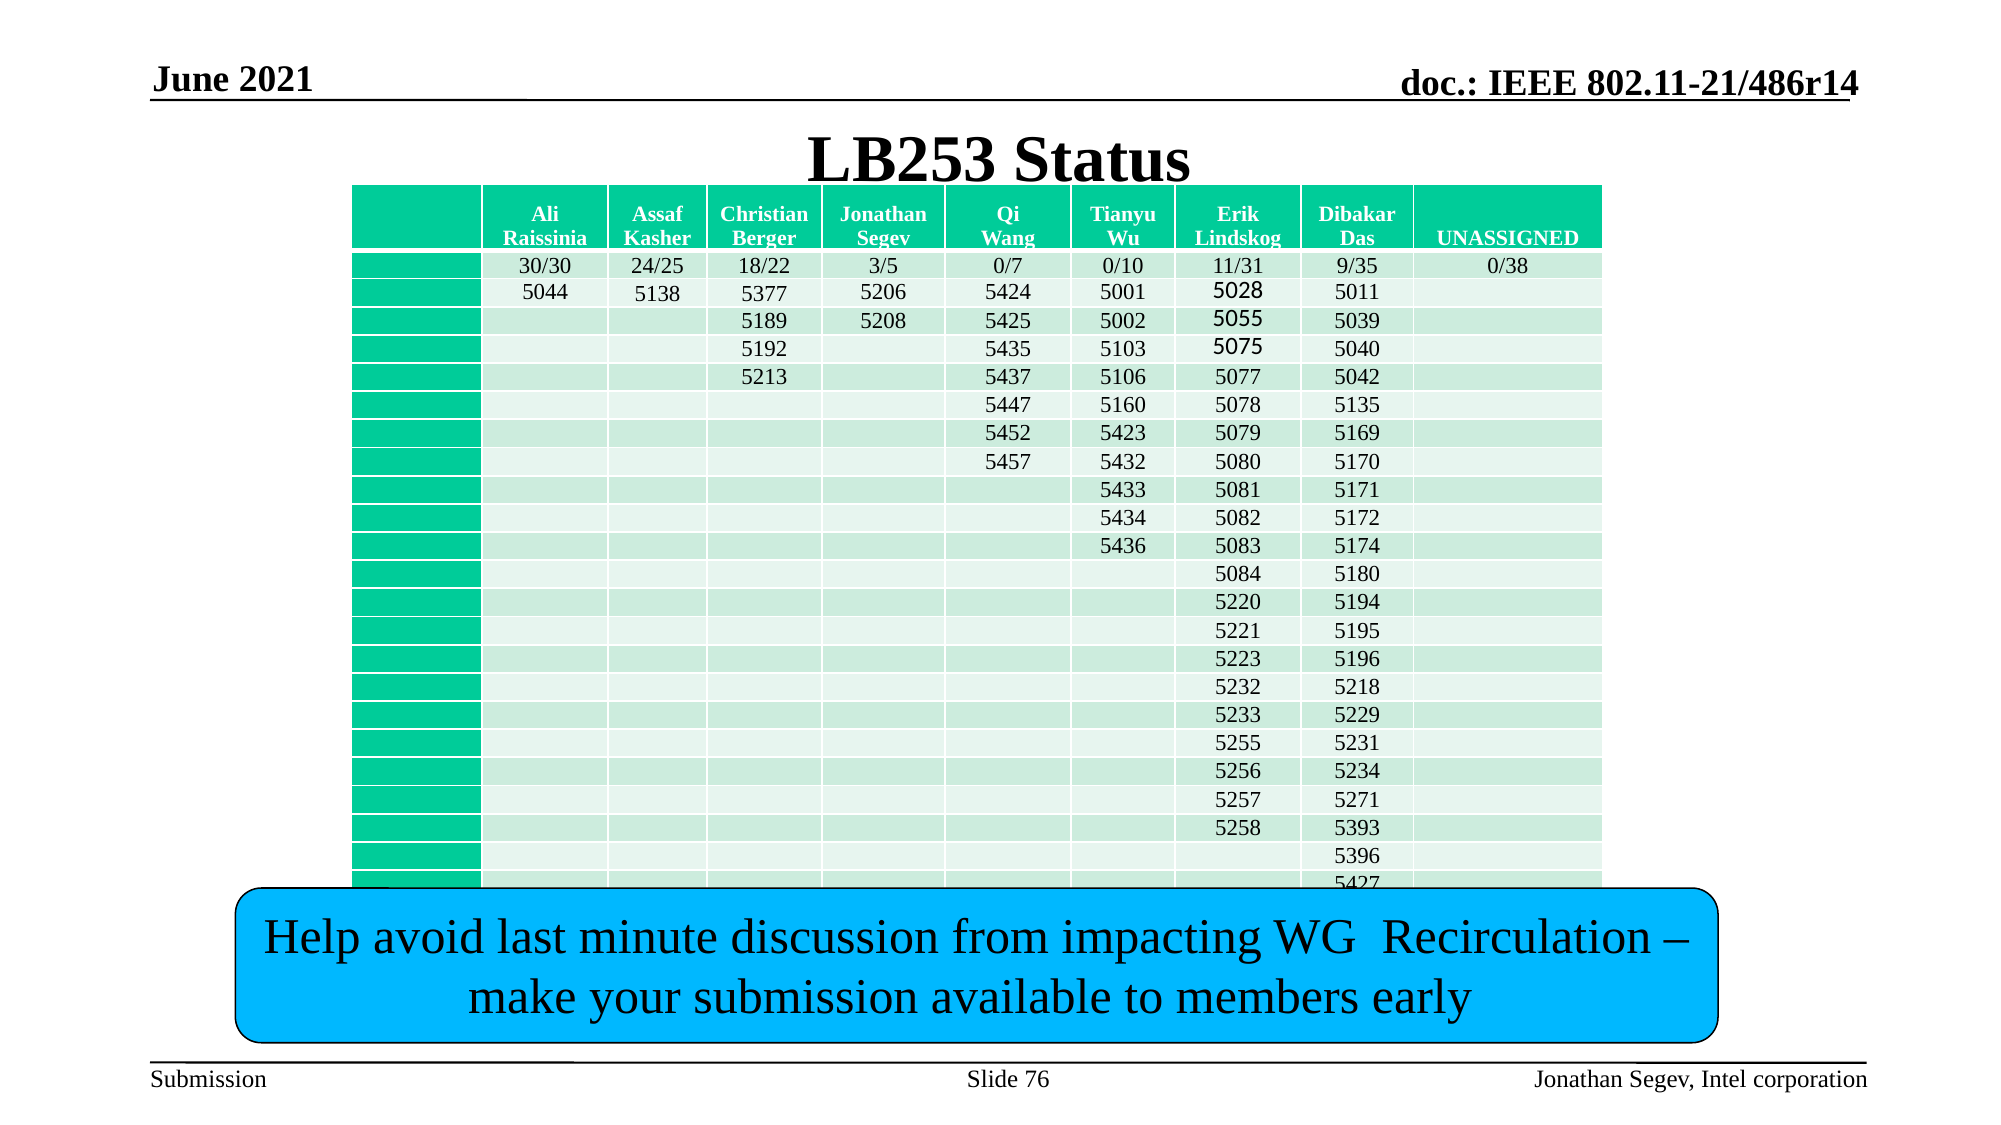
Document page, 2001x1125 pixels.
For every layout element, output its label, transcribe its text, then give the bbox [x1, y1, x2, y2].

table_cell [352, 702, 481, 728]
table_cell [823, 336, 944, 362]
table_cell 5084 [1176, 561, 1300, 587]
table_cell [609, 448, 706, 475]
table_cell [352, 786, 481, 813]
table_cell [708, 392, 821, 418]
table_cell 5103 [1072, 336, 1174, 362]
table_cell [1072, 786, 1174, 813]
table_cell 5195 [1302, 617, 1413, 644]
table_cell [609, 561, 706, 587]
table_cell 5083 [1176, 533, 1300, 559]
table_cell [823, 786, 944, 813]
table_header [352, 185, 481, 248]
table_cell [708, 589, 821, 616]
table_cell 5040 [1302, 336, 1413, 362]
table_cell [823, 702, 944, 728]
table_cell [823, 589, 944, 616]
table_cell [946, 843, 1070, 869]
table_cell [483, 674, 607, 700]
table_cell 5213 [708, 364, 821, 390]
table_header Christian Berger [708, 185, 821, 248]
table_cell [1414, 392, 1602, 418]
table_cell 5257 [1176, 786, 1300, 813]
table_cell [823, 420, 944, 447]
table_cell [946, 561, 1070, 587]
table_cell [823, 533, 944, 559]
table_cell [1414, 533, 1602, 559]
table_cell [823, 674, 944, 700]
table_cell [708, 730, 821, 756]
table_cell 5427 [1302, 871, 1413, 888]
table_cell 5192 [708, 336, 821, 362]
table_cell [609, 477, 706, 503]
table_cell [609, 674, 706, 700]
table_cell 5080 [1176, 448, 1300, 475]
table_cell [352, 253, 481, 278]
table_cell [352, 533, 481, 559]
table_cell 5039 [1302, 308, 1413, 334]
table_cell 5170 [1302, 448, 1413, 475]
table_cell [708, 646, 821, 672]
table_cell [946, 730, 1070, 756]
table_cell [1176, 871, 1300, 888]
table_cell 5169 [1302, 420, 1413, 447]
table_cell 5435 [946, 336, 1070, 362]
table_cell [609, 871, 706, 888]
table_cell [1414, 871, 1602, 888]
table_cell 5079 [1176, 420, 1300, 447]
table_cell [708, 815, 821, 841]
table_cell [1414, 730, 1602, 756]
table_cell 5206 [823, 279, 944, 306]
table_cell [609, 420, 706, 447]
table_cell [352, 392, 481, 418]
table_cell [823, 448, 944, 475]
table_cell [483, 505, 607, 531]
table_header Dibakar Das [1302, 185, 1413, 248]
table_cell [708, 786, 821, 813]
table_cell 5208 [823, 308, 944, 334]
table_cell [946, 786, 1070, 813]
table_cell [708, 533, 821, 559]
table_cell 5171 [1302, 477, 1413, 503]
table_cell [1414, 646, 1602, 672]
table_header UNASSIGNED [1414, 185, 1602, 248]
table_cell [483, 786, 607, 813]
table_cell [823, 617, 944, 644]
table_cell 5011 [1302, 279, 1413, 306]
table_cell 9/35 [1302, 253, 1413, 278]
table_cell [708, 505, 821, 531]
table_cell [1414, 815, 1602, 841]
table_cell [352, 279, 481, 306]
table_cell 5218 [1302, 674, 1413, 700]
table_cell [483, 758, 607, 785]
table_cell [1072, 646, 1174, 672]
table_cell [609, 505, 706, 531]
table_cell [946, 505, 1070, 531]
table_cell 5234 [1302, 758, 1413, 785]
table_cell 0/38 [1414, 253, 1602, 278]
table_cell [352, 871, 481, 888]
table_cell 5044 [483, 279, 607, 306]
table_cell [483, 533, 607, 559]
table_cell 5233 [1176, 702, 1300, 728]
table_cell [1072, 730, 1174, 756]
table_cell [483, 477, 607, 503]
table_cell 5433 [1072, 477, 1174, 503]
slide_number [152, 54, 563, 100]
table_cell [483, 646, 607, 672]
table_cell [352, 730, 481, 756]
table_header Qi Wang [946, 185, 1070, 248]
table_cell 5172 [1302, 505, 1413, 531]
table_cell [483, 336, 607, 362]
table_cell [352, 674, 481, 700]
table_cell [1072, 871, 1174, 888]
table_cell 5028 [1176, 279, 1300, 306]
table_cell 5106 [1072, 364, 1174, 390]
table_cell 5180 [1302, 561, 1413, 587]
table_cell 5258 [1176, 815, 1300, 841]
table_cell [483, 617, 607, 644]
table_cell 11/31 [1176, 253, 1300, 278]
table_cell [609, 646, 706, 672]
table_cell [1414, 279, 1602, 306]
table_cell [352, 364, 481, 390]
table_cell [483, 871, 607, 888]
table_cell [609, 758, 706, 785]
table_cell [483, 702, 607, 728]
table_cell [708, 702, 821, 728]
table_cell [823, 730, 944, 756]
table_cell [352, 815, 481, 841]
table_cell [483, 364, 607, 390]
table_cell [352, 758, 481, 785]
table_cell [708, 674, 821, 700]
table_cell [483, 308, 607, 334]
table_cell 30/30 [483, 253, 607, 278]
table_cell [708, 617, 821, 644]
table_cell 5436 [1072, 533, 1174, 559]
table_cell 5271 [1302, 786, 1413, 813]
table_cell 24/25 [609, 253, 706, 278]
table_cell 5437 [946, 364, 1070, 390]
table_cell 5231 [1302, 730, 1413, 756]
table_cell [823, 843, 944, 869]
table_cell [352, 843, 481, 869]
table_cell [352, 448, 481, 475]
table_cell [946, 533, 1070, 559]
table_cell [708, 420, 821, 447]
table_cell [823, 477, 944, 503]
table_cell [1414, 674, 1602, 700]
table_cell [946, 617, 1070, 644]
table_cell 5424 [946, 279, 1070, 306]
slide_number Slide 76 [950, 1061, 1067, 1123]
table_cell [708, 477, 821, 503]
table_cell 5174 [1302, 533, 1413, 559]
table_cell [823, 871, 944, 888]
table_cell [352, 336, 481, 362]
table_cell [1414, 336, 1602, 362]
table_cell [483, 420, 607, 447]
table_cell 5001 [1072, 279, 1174, 306]
table_cell [609, 786, 706, 813]
table_cell 5229 [1302, 702, 1413, 728]
table_cell 5232 [1176, 674, 1300, 700]
table_cell 0/10 [1072, 253, 1174, 278]
table_cell [946, 477, 1070, 503]
table_cell 5135 [1302, 392, 1413, 418]
table_cell [1072, 815, 1174, 841]
table_cell [708, 843, 821, 869]
table_cell [483, 730, 607, 756]
table_cell 3/5 [823, 253, 944, 278]
table_cell [823, 364, 944, 390]
table_cell [483, 589, 607, 616]
table_cell 5393 [1302, 815, 1413, 841]
table_cell [609, 730, 706, 756]
table_header Assaf Kasher [609, 185, 706, 248]
table_cell [946, 815, 1070, 841]
table_cell [1414, 758, 1602, 785]
table_cell 5423 [1072, 420, 1174, 447]
table_cell [1072, 758, 1174, 785]
table_cell [1072, 843, 1174, 869]
table_cell [352, 505, 481, 531]
table_cell 18/22 [708, 253, 821, 278]
table_cell [1072, 702, 1174, 728]
table_cell 5434 [1072, 505, 1174, 531]
table_cell 5196 [1302, 646, 1413, 672]
table_cell [708, 561, 821, 587]
table_cell 5189 [708, 308, 821, 334]
table_cell [352, 420, 481, 447]
table_cell [609, 843, 706, 869]
table_cell 5377 [708, 279, 821, 306]
table_cell [483, 815, 607, 841]
table_cell 5396 [1302, 843, 1413, 869]
table_cell [708, 871, 821, 888]
table_cell [1414, 843, 1602, 869]
table_cell [823, 646, 944, 672]
table_cell 5042 [1302, 364, 1413, 390]
table_cell [352, 477, 481, 503]
table_cell [1414, 589, 1602, 616]
table_cell [483, 448, 607, 475]
table_cell [823, 392, 944, 418]
table_cell [708, 448, 821, 475]
table_cell [946, 674, 1070, 700]
table_cell [609, 392, 706, 418]
table_cell [609, 815, 706, 841]
table_cell 5002 [1072, 308, 1174, 334]
table_cell 5221 [1176, 617, 1300, 644]
table_cell [946, 646, 1070, 672]
table_cell [823, 505, 944, 531]
table_cell [1414, 702, 1602, 728]
table_cell [483, 561, 607, 587]
table_cell 5220 [1176, 589, 1300, 616]
table_cell [609, 364, 706, 390]
table_cell 5223 [1176, 646, 1300, 672]
table_cell 5194 [1302, 589, 1413, 616]
table_cell 5055 [1176, 308, 1300, 334]
table_cell [823, 758, 944, 785]
table_cell [609, 589, 706, 616]
table_cell [1072, 589, 1174, 616]
table_cell 5457 [946, 448, 1070, 475]
table_cell 5078 [1176, 392, 1300, 418]
table_cell [1072, 674, 1174, 700]
table_cell [946, 589, 1070, 616]
table_cell [946, 871, 1070, 888]
table_cell [946, 702, 1070, 728]
table_cell 5075 [1176, 336, 1300, 362]
table_cell 5255 [1176, 730, 1300, 756]
table_cell [1414, 477, 1602, 503]
text_box Help avoid last minute discussion from impacting WG Recirculation – make your submission available to members early [235, 888, 1719, 1043]
table_cell [352, 589, 481, 616]
table_header Ali Raissinia [483, 185, 607, 248]
table_cell 5447 [946, 392, 1070, 418]
table_header Jonathan Segev [823, 185, 944, 248]
table_header Tianyu Wu [1072, 185, 1174, 248]
table_cell [1072, 617, 1174, 644]
table_cell 5077 [1176, 364, 1300, 390]
table_cell 5081 [1176, 477, 1300, 503]
table_cell 5256 [1176, 758, 1300, 785]
table_cell [1414, 364, 1602, 390]
table_cell 5138 [609, 279, 706, 306]
table_cell [609, 533, 706, 559]
table_cell [1414, 420, 1602, 447]
table_cell [1072, 561, 1174, 587]
table_cell 5425 [946, 308, 1070, 334]
footer Jonathan Segev, Intel corporation [1171, 1061, 1869, 1093]
table_cell [352, 646, 481, 672]
table_cell 5082 [1176, 505, 1300, 531]
title LB253 Status [149, 112, 1850, 197]
table_cell [946, 758, 1070, 785]
table_cell [1414, 505, 1602, 531]
table_cell [708, 758, 821, 785]
table_cell [609, 308, 706, 334]
table_cell [352, 561, 481, 587]
table_cell [483, 843, 607, 869]
table_cell [352, 308, 481, 334]
table_cell [1414, 561, 1602, 587]
table_cell [609, 336, 706, 362]
table_cell [1414, 786, 1602, 813]
table_cell [1414, 617, 1602, 644]
table_cell 5160 [1072, 392, 1174, 418]
table_cell [483, 392, 607, 418]
table_cell [1414, 308, 1602, 334]
table_cell [1414, 448, 1602, 475]
table_cell 0/7 [946, 253, 1070, 278]
table_cell [609, 617, 706, 644]
table_cell 5452 [946, 420, 1070, 447]
table_cell [352, 617, 481, 644]
table_cell 5432 [1072, 448, 1174, 475]
table_cell [823, 561, 944, 587]
table_cell [1176, 843, 1300, 869]
table_cell [609, 702, 706, 728]
table_cell [823, 815, 944, 841]
table_header Erik Lindskog [1176, 185, 1300, 248]
